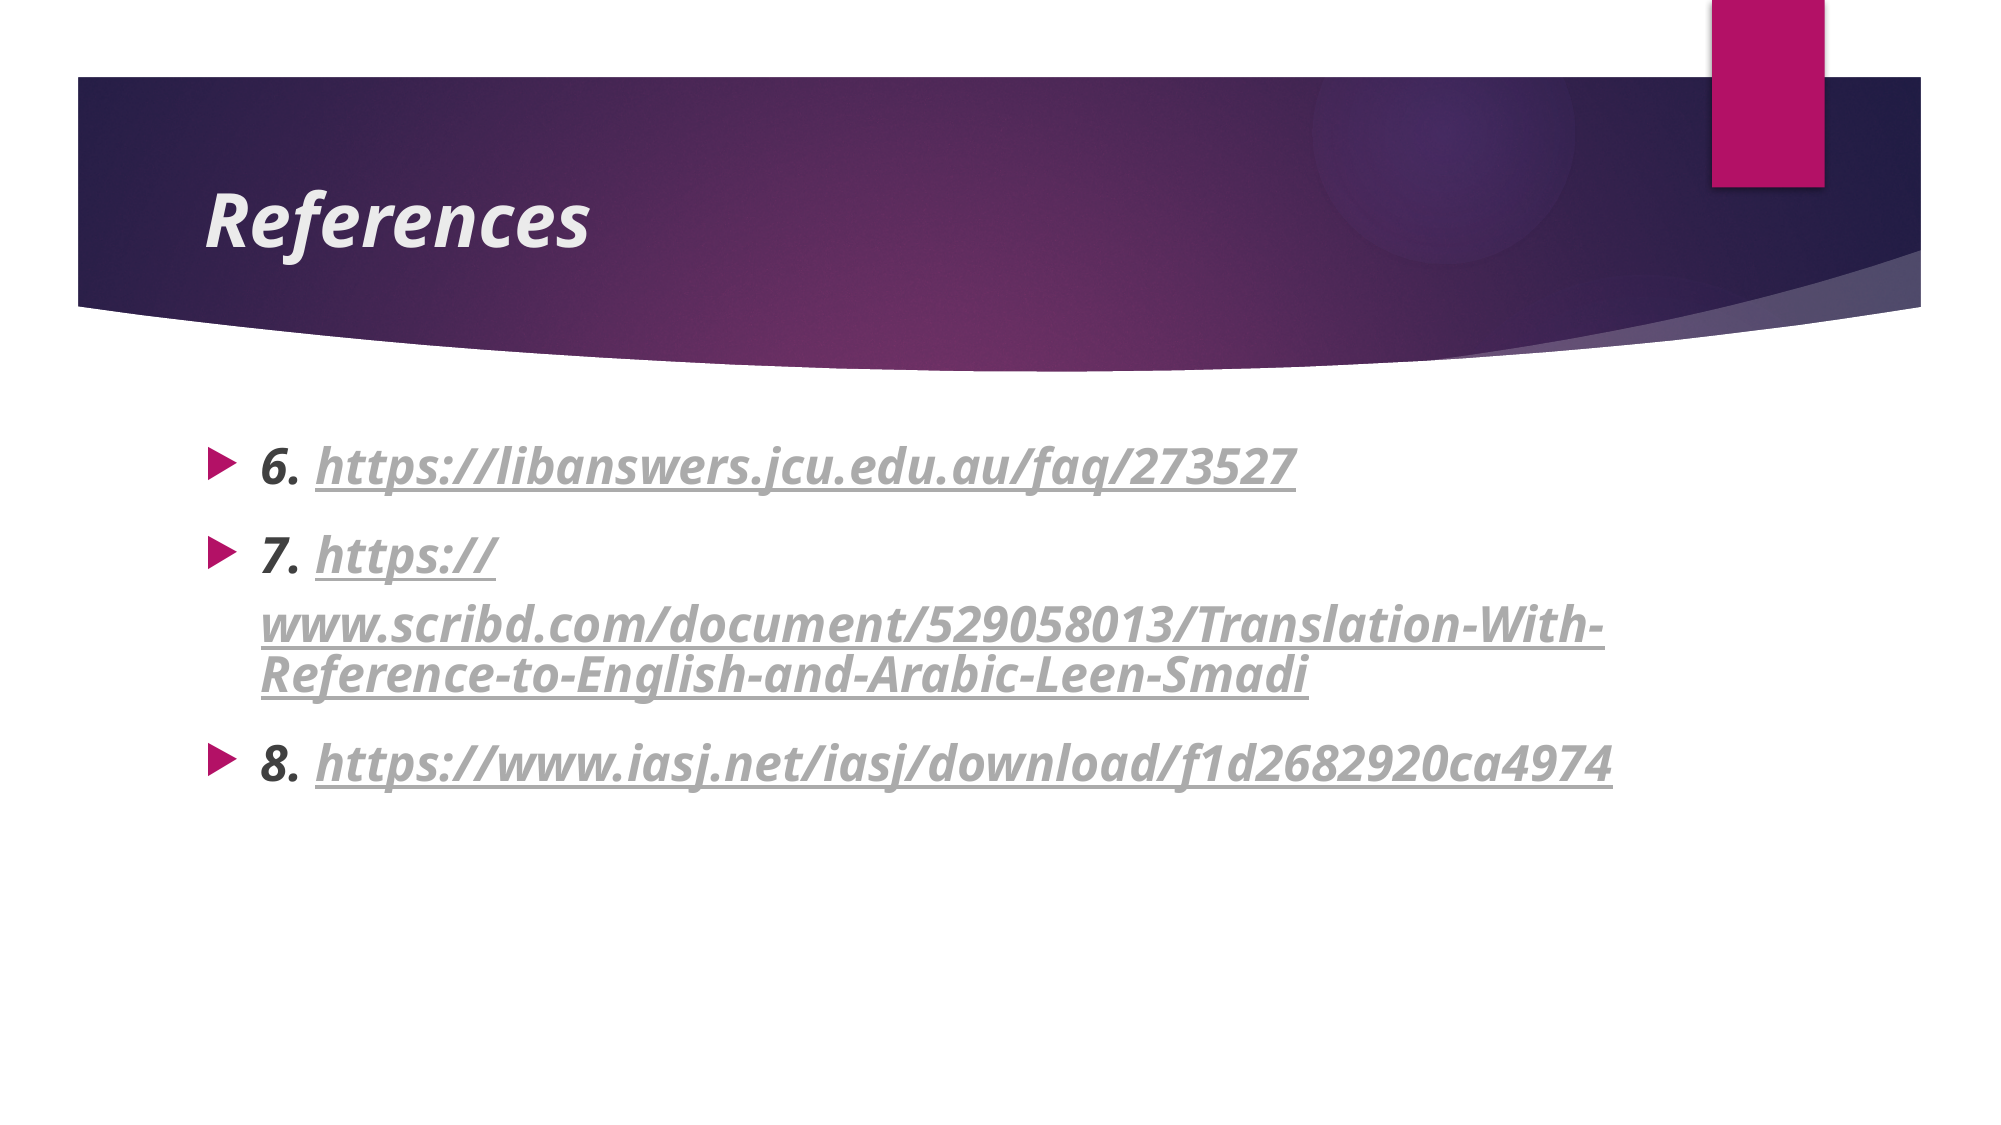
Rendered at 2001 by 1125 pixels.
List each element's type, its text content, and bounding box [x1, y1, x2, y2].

title References [189, 159, 1627, 276]
list 6. https://libanswers.jcu.edu.au/faq/273527 7. https://www.scribd.com/document/529058013/Translation-With-Reference-to-English-and-Arabic-Leen-Smadi 8. https://www.iasj.net/iasj/download/f1d2682920ca4974 [189, 427, 1638, 988]
